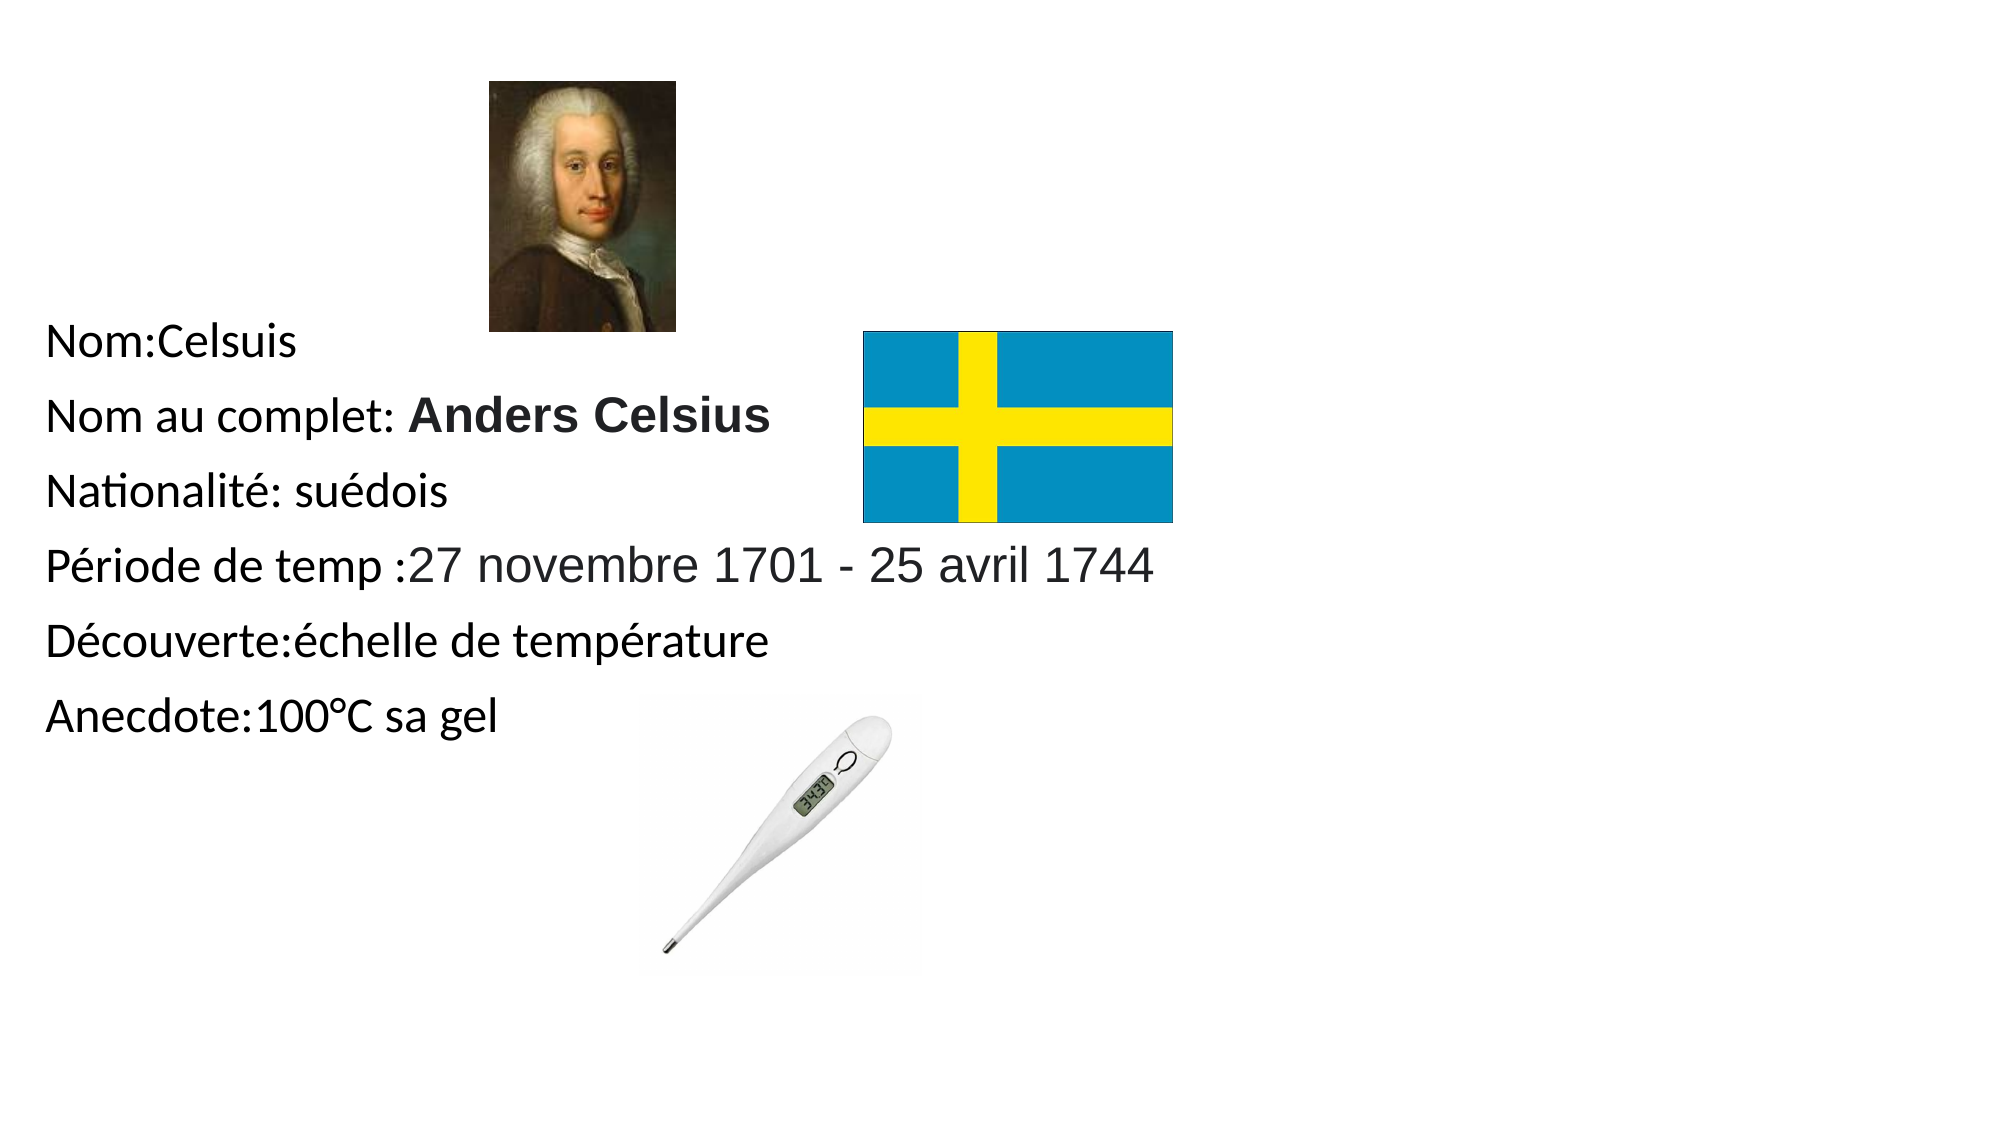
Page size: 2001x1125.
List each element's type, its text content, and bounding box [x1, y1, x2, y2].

picture [639, 694, 922, 976]
subtitle Nom:Celsuis Nom au complet: Anders Celsius Nationalité: suédois Période de temp :27 novembre 1701 - 25 avril 1744 Découverte:échelle de température Anecdote:100°C sa gel [30, 307, 1531, 919]
picture [489, 81, 676, 332]
picture [863, 331, 1173, 523]
